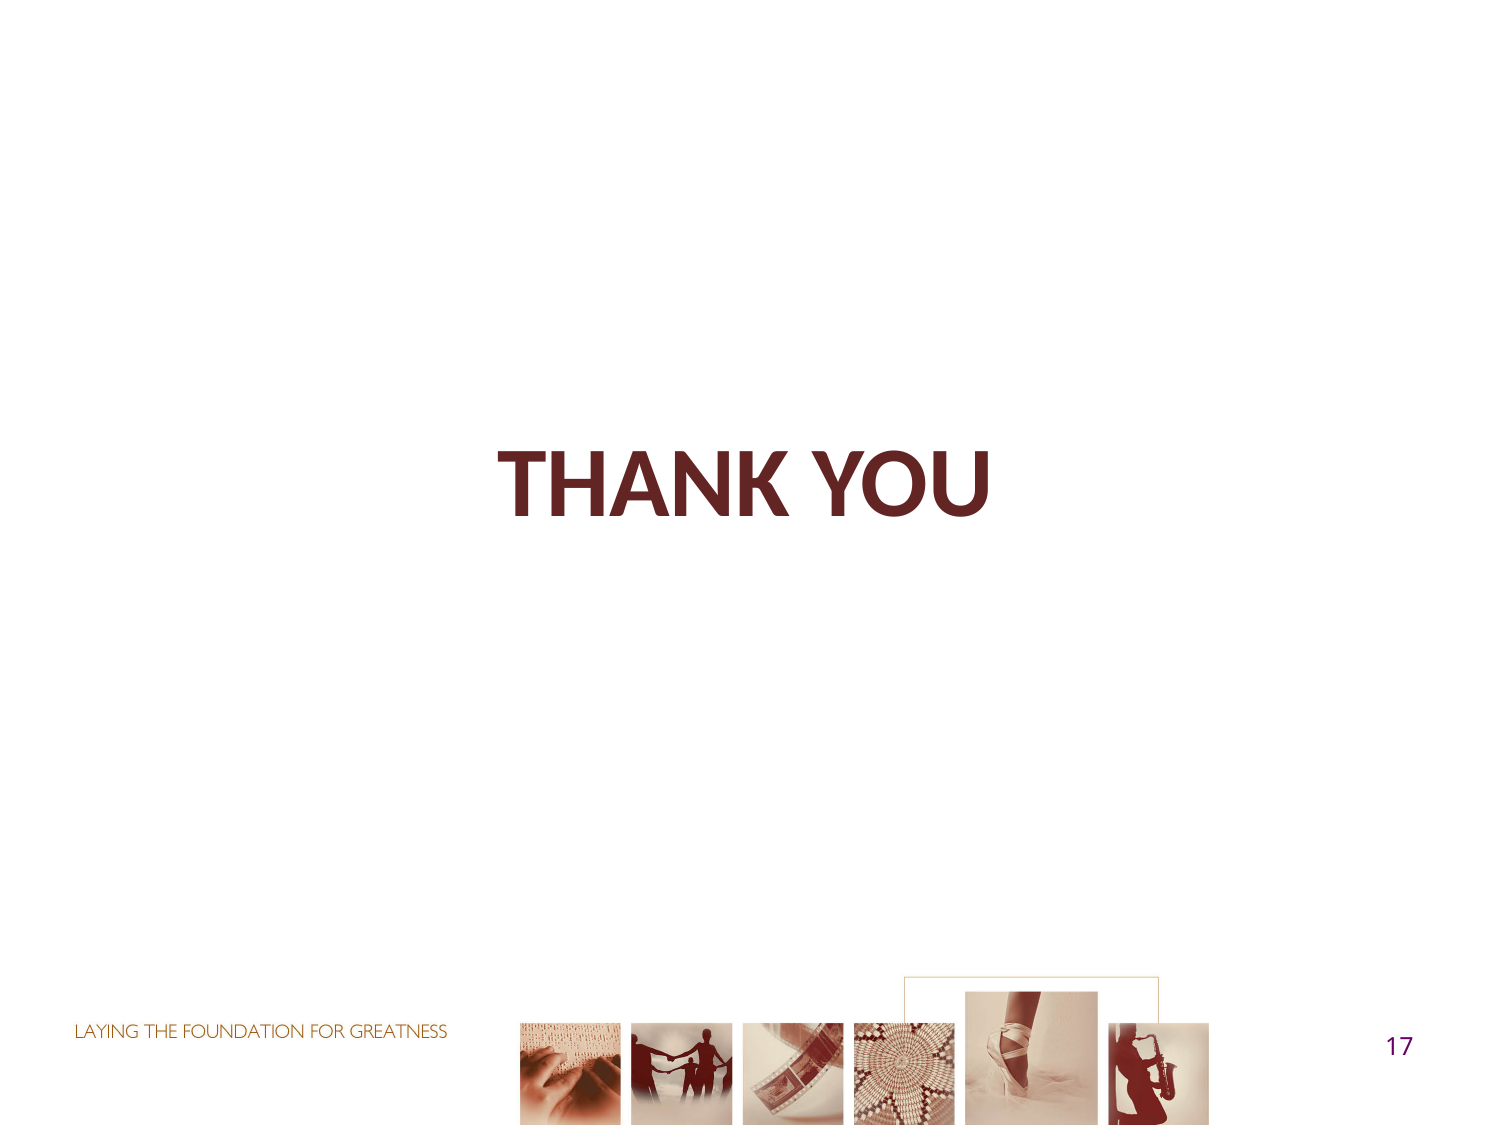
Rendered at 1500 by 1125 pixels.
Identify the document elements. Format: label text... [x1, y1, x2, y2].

picture [12, 941, 1253, 1125]
title THANK YOU [253, 408, 1238, 610]
slide_number 17 [1328, 1023, 1429, 1084]
